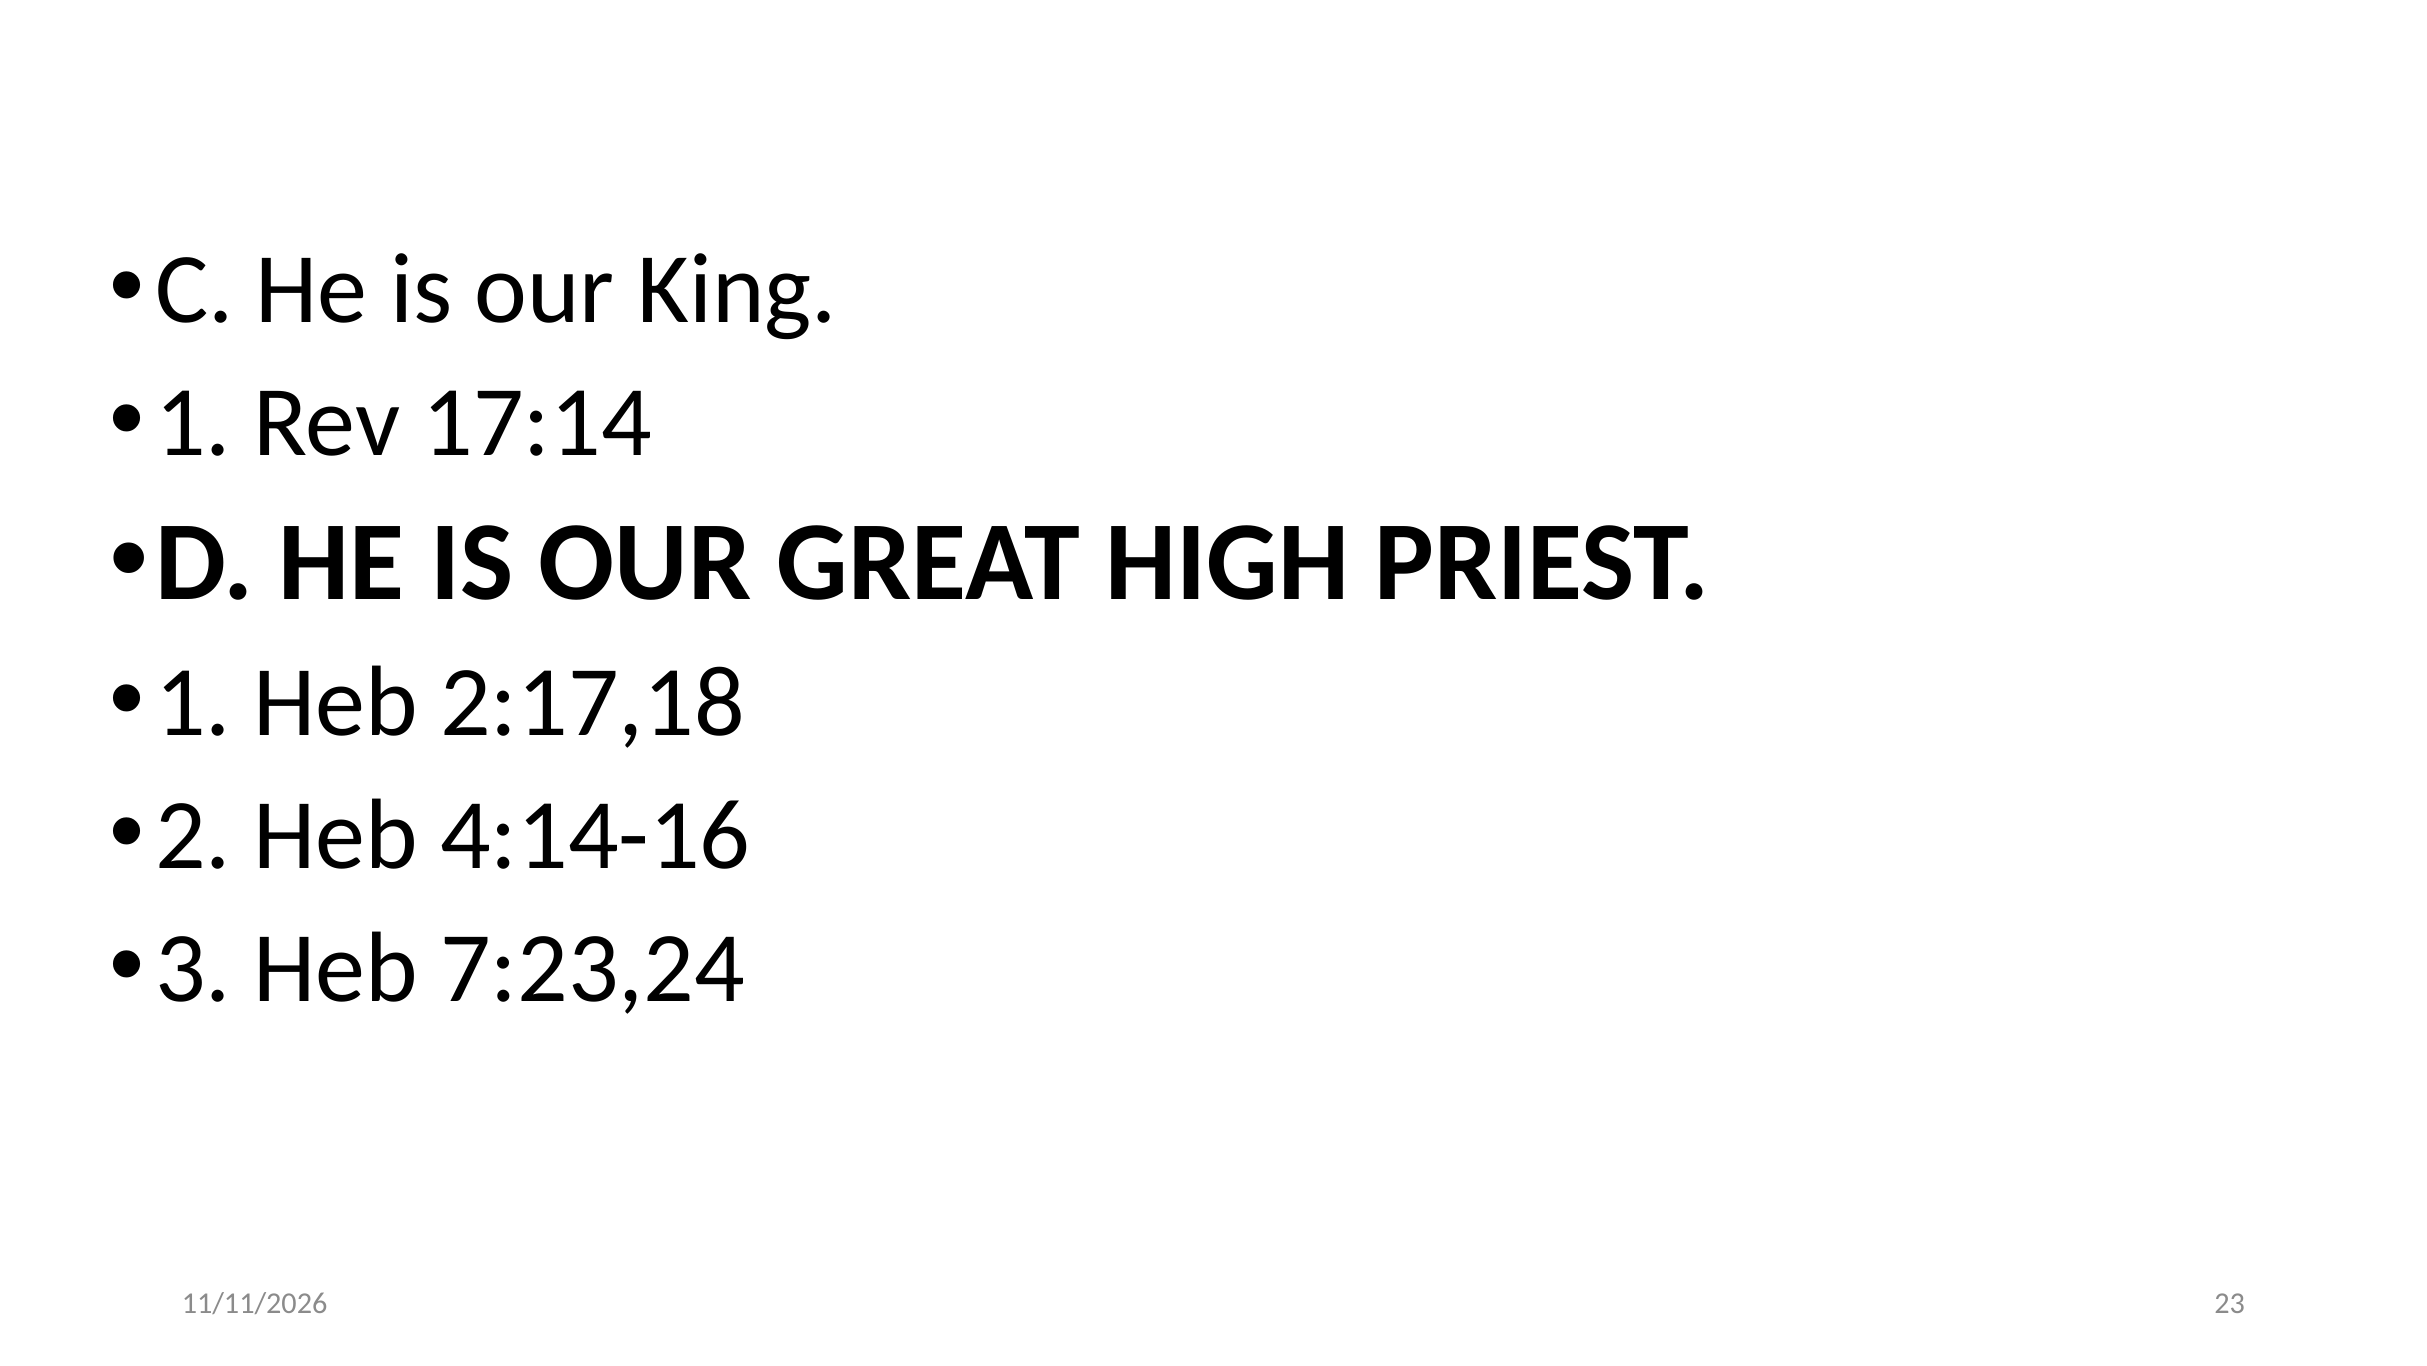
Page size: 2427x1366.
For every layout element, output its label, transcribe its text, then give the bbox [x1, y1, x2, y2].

slide_number 23 [1714, 1265, 2260, 1338]
list C. He is our King. 1. Rev 17:14 D. HE IS OUR GREAT HIGH PRIEST. 1. Heb 2:17,18 2. Heb 4:14-16 3. Heb 7:23,24 [94, 228, 2336, 1230]
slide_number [166, 1265, 713, 1338]
